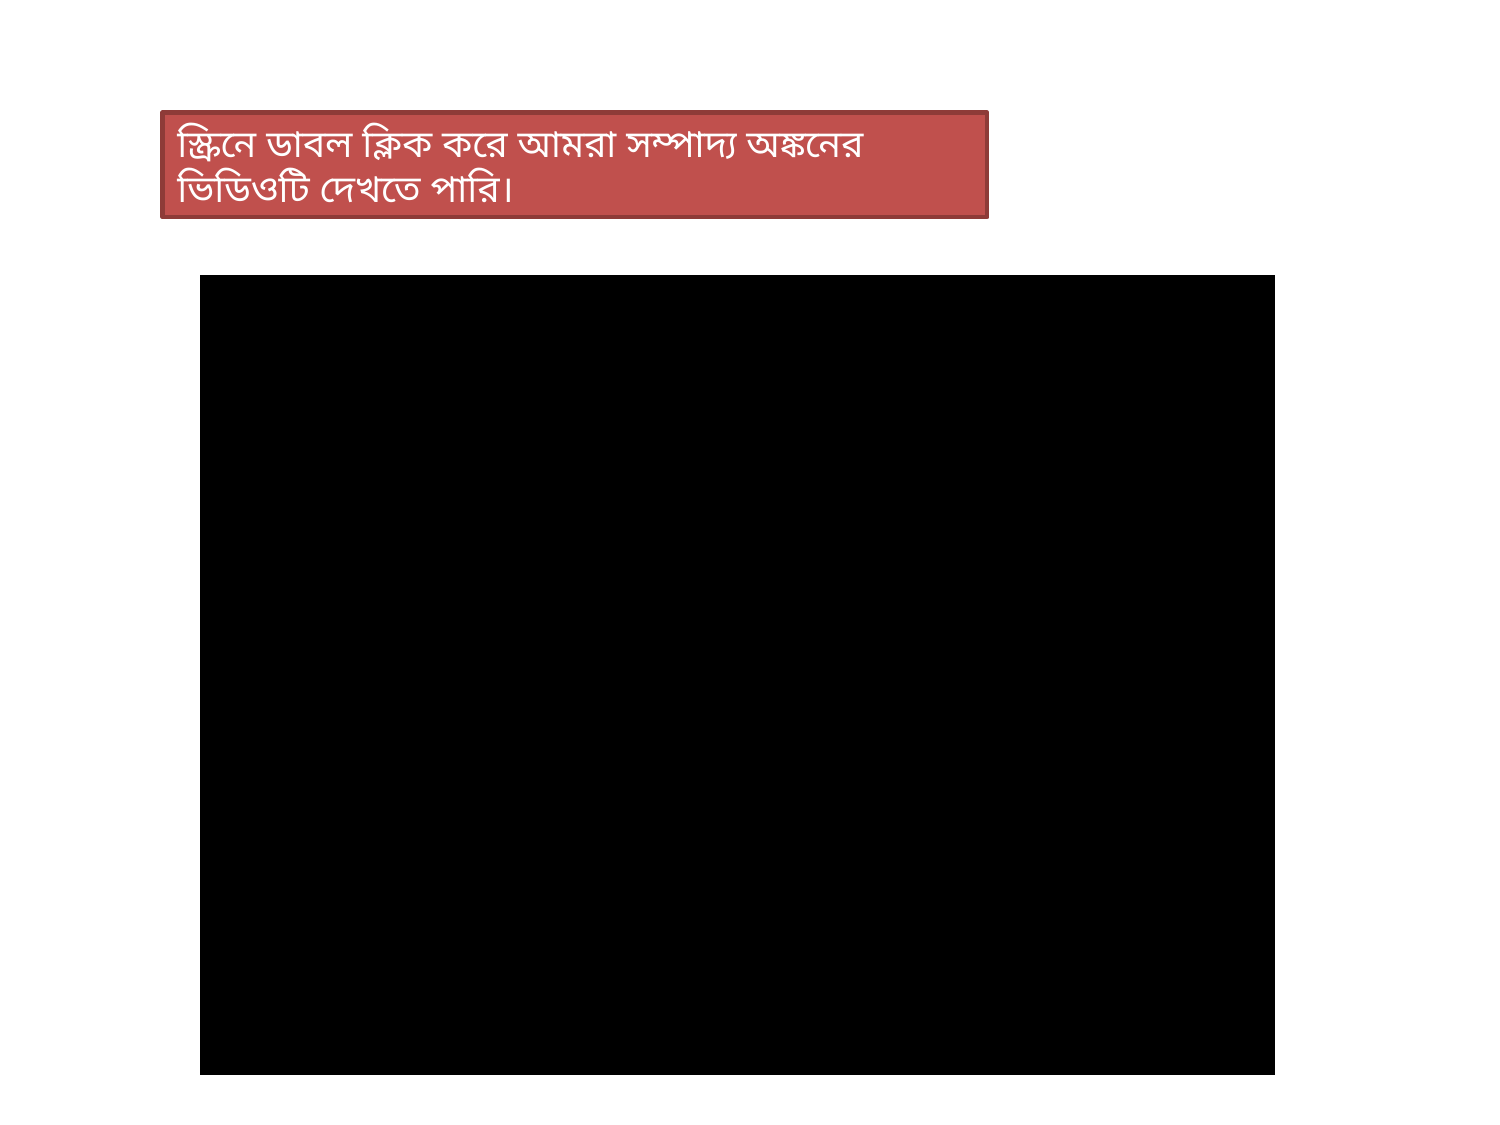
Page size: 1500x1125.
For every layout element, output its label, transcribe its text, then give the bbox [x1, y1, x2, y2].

text_box স্ক্রিনে ডাবল ক্লিক করে আমরা সম্পাদ্য অঙ্কনের ভিডিওটি দেখতে পারি। [160, 110, 989, 219]
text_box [199, 274, 1276, 1076]
